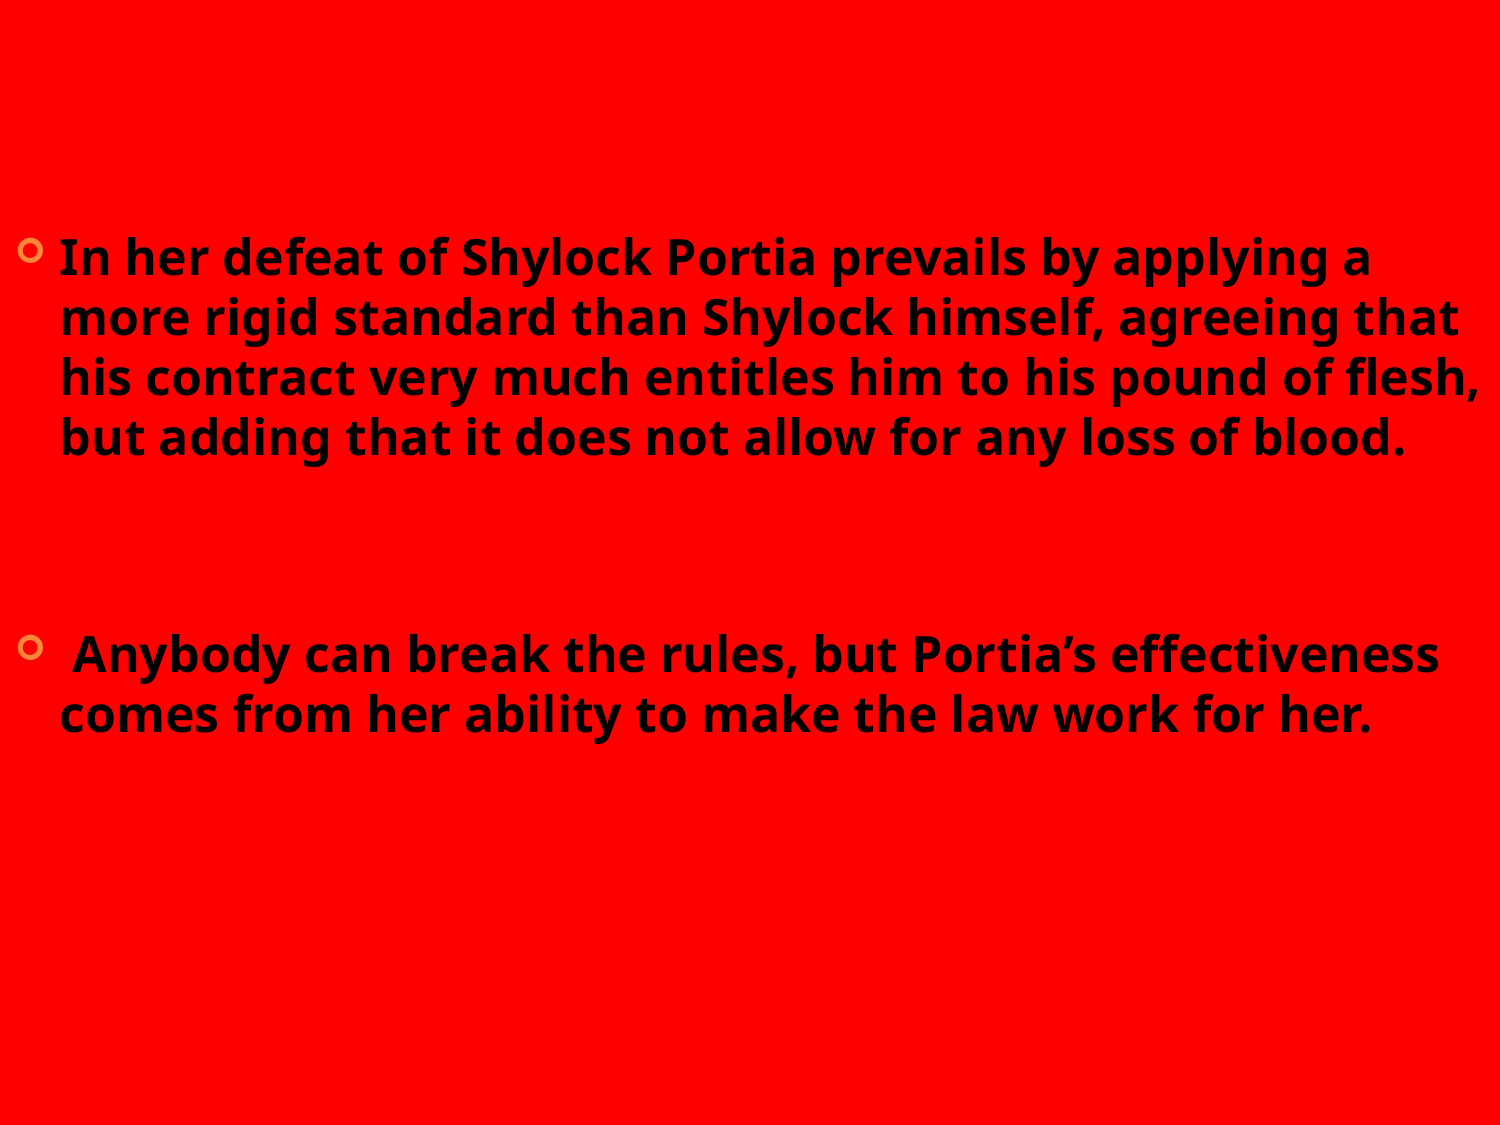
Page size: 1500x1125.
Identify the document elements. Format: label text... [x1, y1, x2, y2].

list In her defeat of Shylock Portia prevails by applying a more rigid standard than Shylock himself, agreeing that his contract very much entitles him to his pound of flesh, but adding that it does not allow for any loss of blood. Anybody can break the rules, but Portia’s effectiveness comes from her ability to make the law work for her. [0, 0, 1500, 1125]
